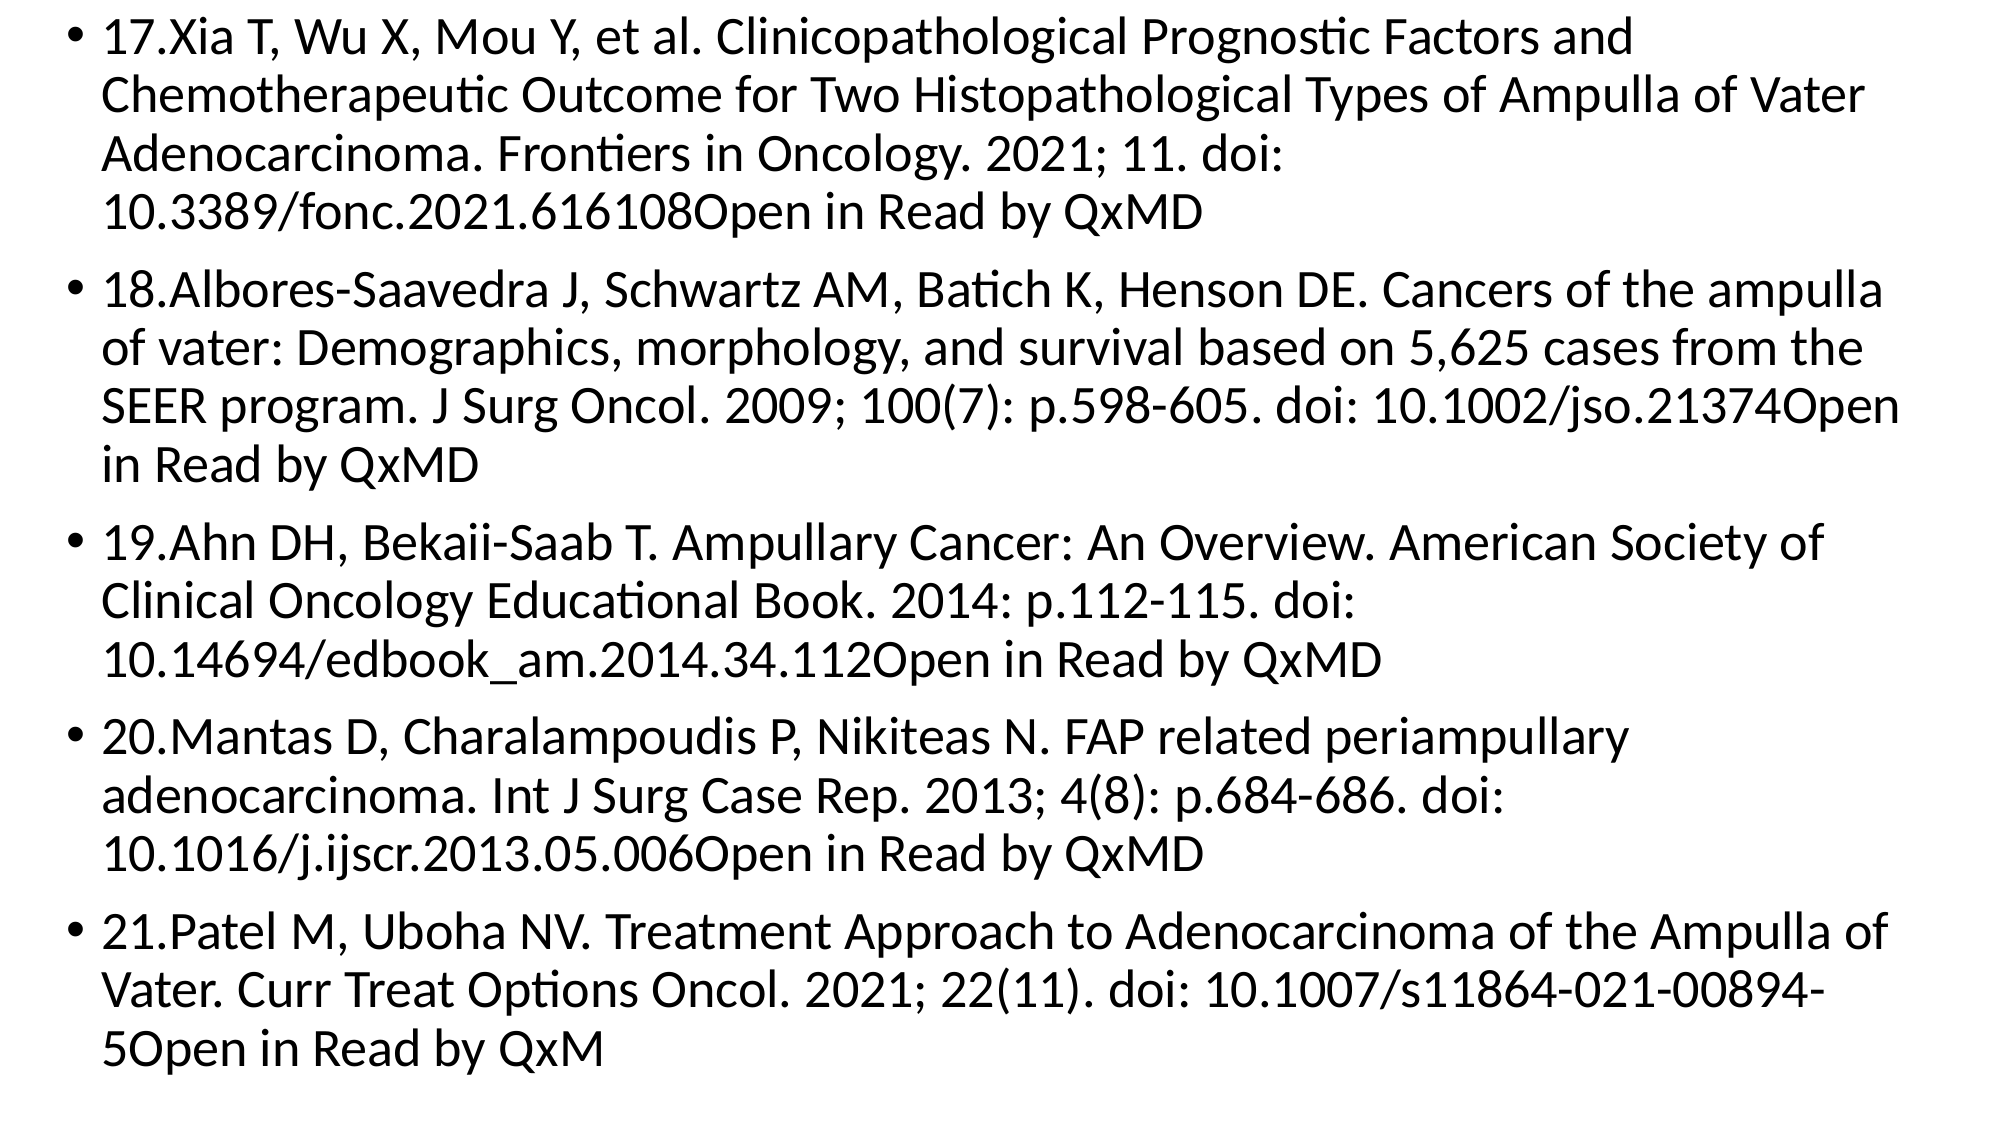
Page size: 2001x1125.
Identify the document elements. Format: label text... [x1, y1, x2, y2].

list 17.Xia T, Wu X, Mou Y, et al. Clinicopathological Prognostic Factors and Chemotherapeutic Outcome for Two Histopathological Types of Ampulla of Vater Adenocarcinoma. Frontiers in Oncology. 2021; 11. doi: 10.3389/fonc.2021.616108Open in Read by QxMD 18.Albores-Saavedra J, Schwartz AM, Batich K, Henson DE. Cancers of the ampulla of vater: Demographics, morphology, and survival based on 5,625 cases from the SEER program. J Surg Oncol. 2009; 100(7): p.598-605. doi: 10.1002/jso.21374Open in Read by QxMD 19.Ahn DH, Bekaii-Saab T. Ampullary Cancer: An Overview. American Society of Clinical Oncology Educational Book. 2014: p.112-115. doi: 10.14694/edbook_am.2014.34.112Open in Read by QxMD 20.Mantas D, Charalampoudis P, Nikiteas N. FAP related periampullary adenocarcinoma. Int J Surg Case Rep. 2013; 4(8): p.684-686. doi: 10.1016/j.ijscr.2013.05.006Open in Read by QxMD 21.Patel M, Uboha NV. Treatment Approach to Adenocarcinoma of the Ampulla of Vater. Curr Treat Options Oncol. 2021; 22(11). doi: 10.1007/s11864-021-00894-5Open in Read by QxM [51, 0, 1925, 1091]
